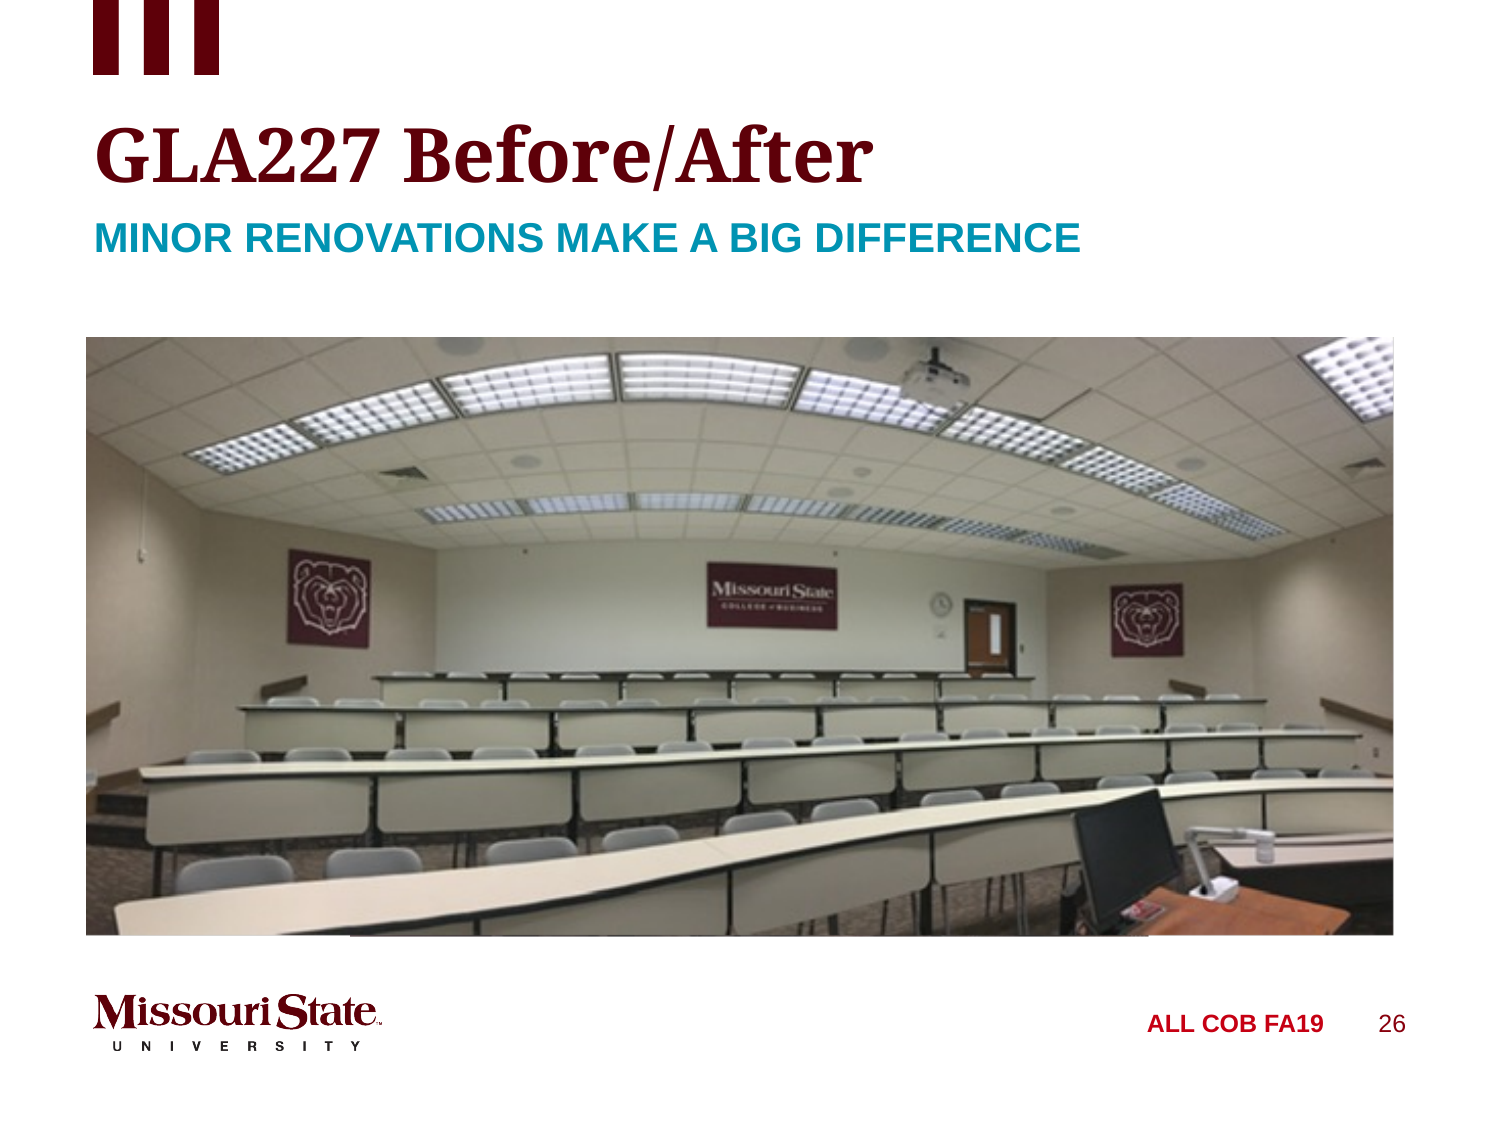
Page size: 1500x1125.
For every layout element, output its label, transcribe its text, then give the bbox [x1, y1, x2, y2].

picture [93, 994, 382, 1051]
slide_number 26 [1331, 994, 1407, 1050]
picture [93, 0, 219, 75]
title GLA227 Before/After [93, 84, 1407, 198]
picture [86, 337, 1396, 938]
footer ALL COB FA19 [768, 994, 1331, 1050]
text_box Minor Renovations Make a big difference [93, 211, 1407, 268]
